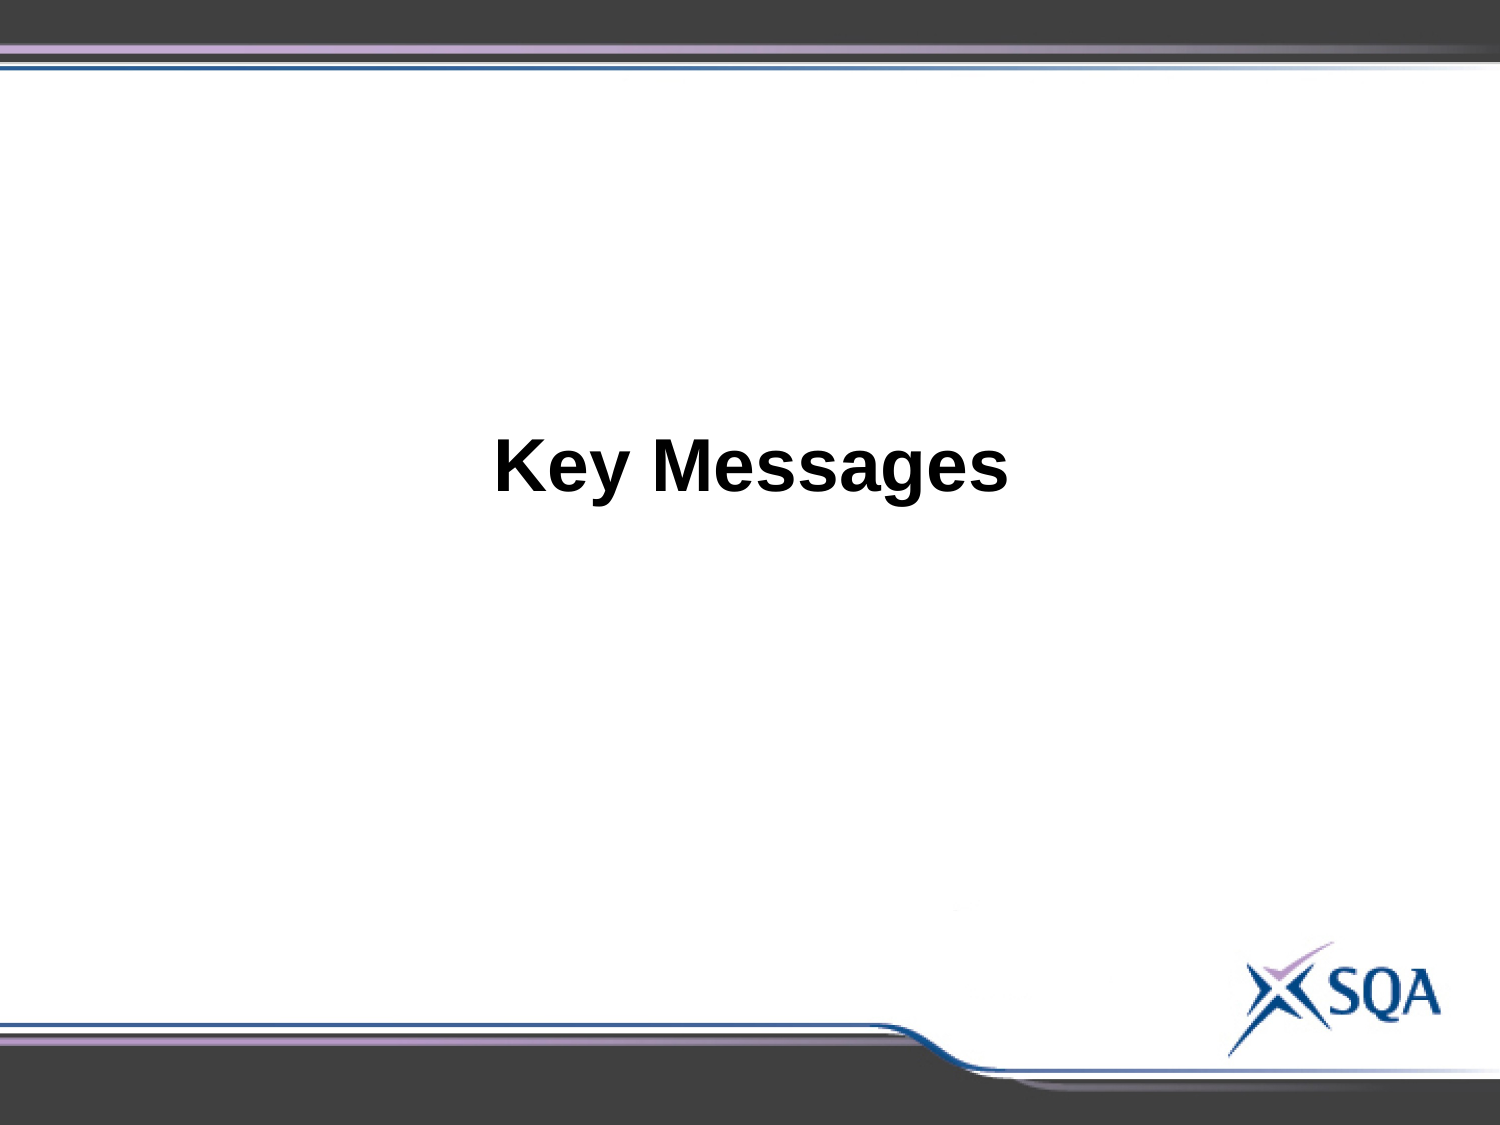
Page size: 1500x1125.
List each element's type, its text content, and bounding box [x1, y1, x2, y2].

text_box Key Messages [76, 408, 1427, 610]
picture [0, 0, 1500, 1125]
